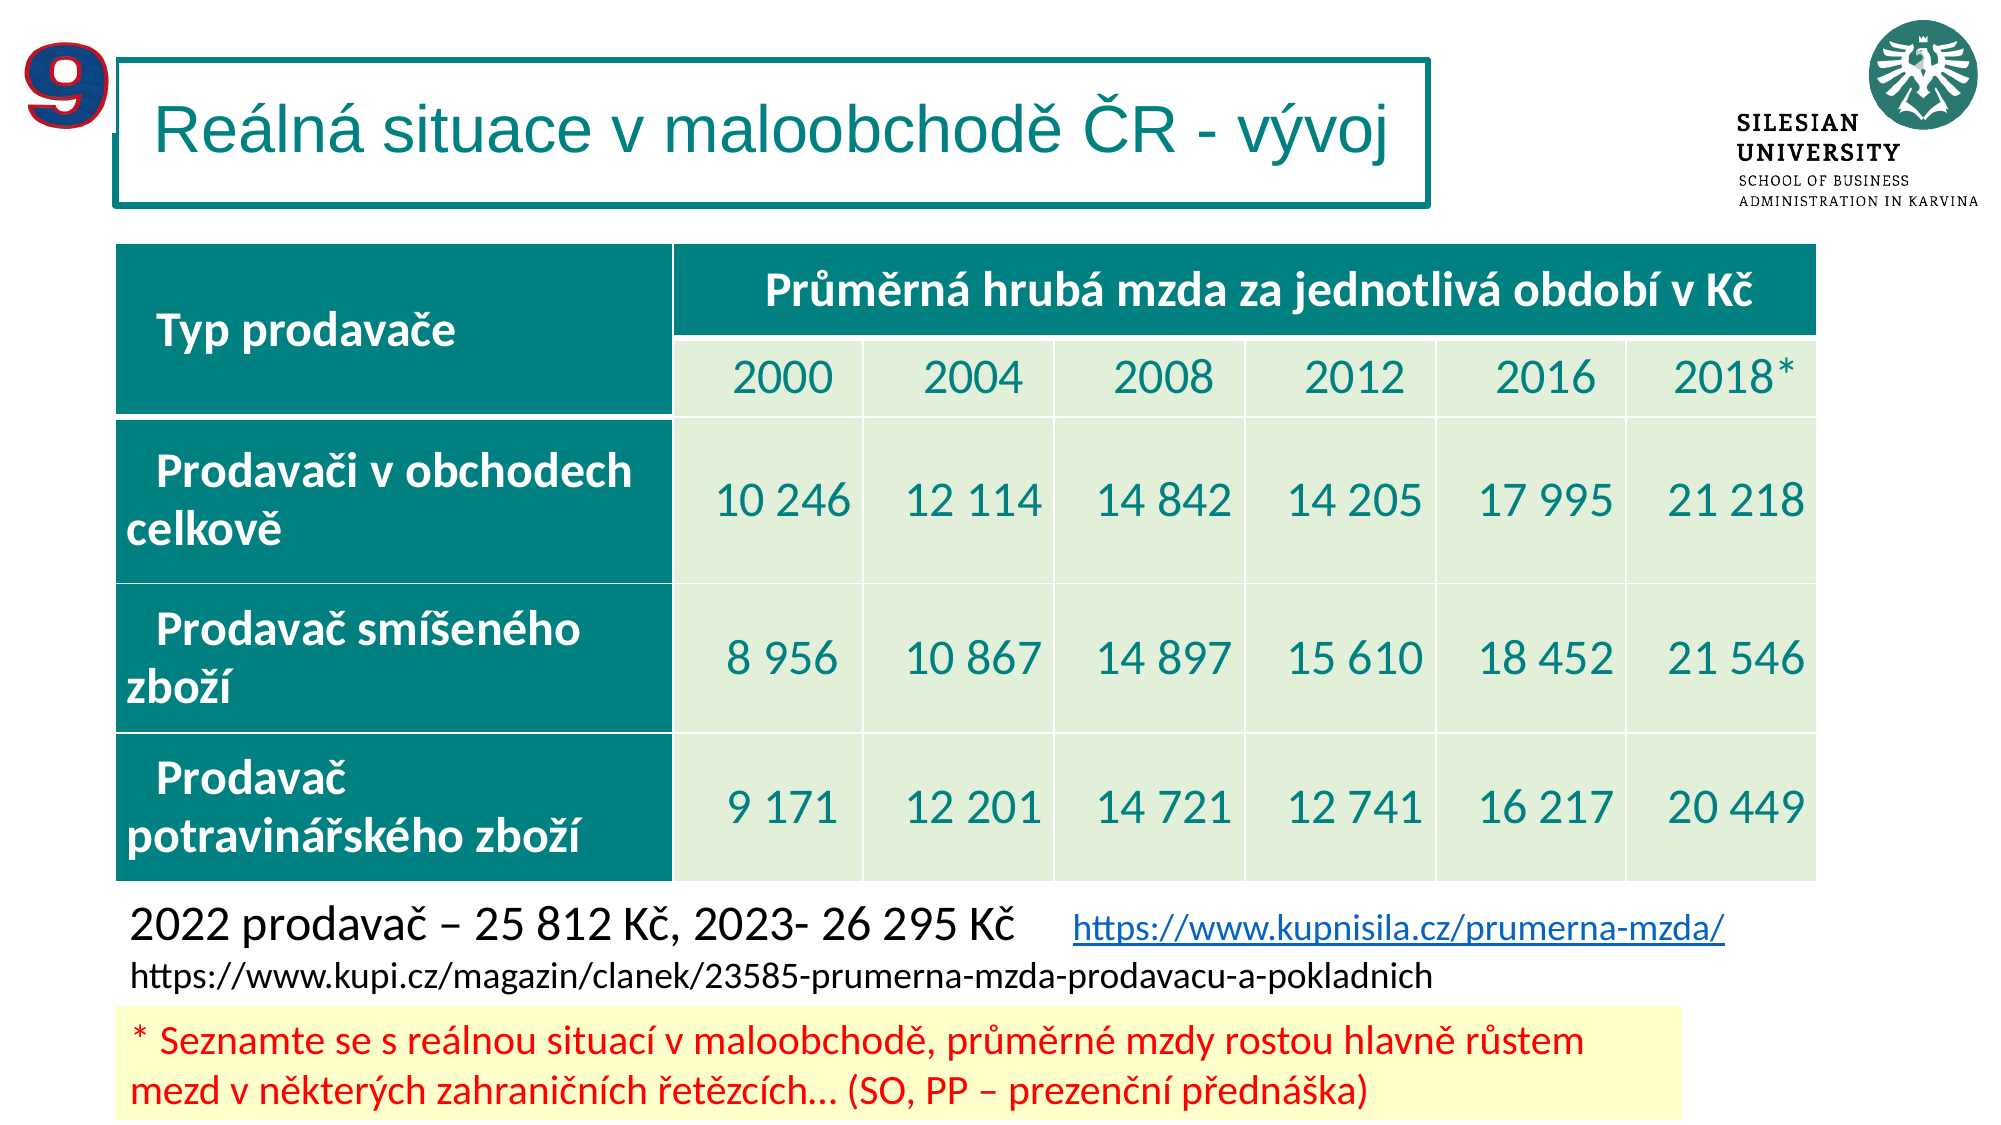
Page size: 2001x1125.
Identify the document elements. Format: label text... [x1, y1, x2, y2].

table_cell 10 246 [674, 418, 862, 583]
table_cell 20 449 [1627, 734, 1816, 881]
table_cell 2012 [1246, 341, 1435, 416]
title Reálná situace v maloobchodě ČR - vývoj [115, 60, 1429, 206]
table_cell 14 721 [1055, 734, 1244, 881]
table_cell 16 217 [1437, 734, 1625, 881]
table_cell 21 218 [1627, 418, 1816, 583]
table_cell 2004 [864, 341, 1053, 416]
table_cell 10 867 [864, 584, 1053, 732]
table_header Průměrná hrubá mzda za jednotlivá období v Kč [674, 244, 1816, 335]
table_cell 14 205 [1246, 418, 1435, 583]
table_cell 2018* [1627, 341, 1816, 416]
table_cell 14 897 [1055, 584, 1244, 732]
table_cell 12 201 [864, 734, 1053, 881]
table_cell Prodavač potravinářského zboží [116, 734, 672, 881]
table_cell 2000 [674, 341, 862, 416]
picture [21, 40, 116, 133]
table_cell 12 741 [1246, 734, 1435, 881]
picture [1737, 20, 1979, 206]
table_cell 2008 [1055, 341, 1244, 416]
table_cell 21 546 [1627, 584, 1816, 732]
table_cell Prodavači v obchodech celkově [116, 420, 672, 583]
table_cell 15 610 [1246, 584, 1435, 732]
text_box 2022 prodavač – 25 812 Kč, 2023- 26 295 Kč https://www.kupnisila.cz/prumerna-mzda/ https://www.kupi.cz/magazin/clanek/23585-prumerna-mzda-prodavacu-a-pokladnich [115, 883, 1750, 1004]
table_cell 18 452 [1437, 584, 1625, 732]
table_header Typ prodavače [116, 244, 672, 414]
table_cell 12 114 [864, 418, 1053, 583]
table_cell 2016 [1437, 341, 1625, 416]
table_cell 9 171 [674, 734, 862, 881]
table_cell Prodavač smíšeného zboží [116, 584, 672, 732]
text_box * Seznamte se s reálnou situací v maloobchodě, průměrné mzdy rostou hlavně růstem mezd v některých zahraničních řetězcích… (SO, PP – prezenční přednáška) [115, 1005, 1683, 1121]
table_cell 8 956 [674, 584, 862, 732]
table_cell 14 842 [1055, 418, 1244, 583]
table_cell 17 995 [1437, 418, 1625, 583]
